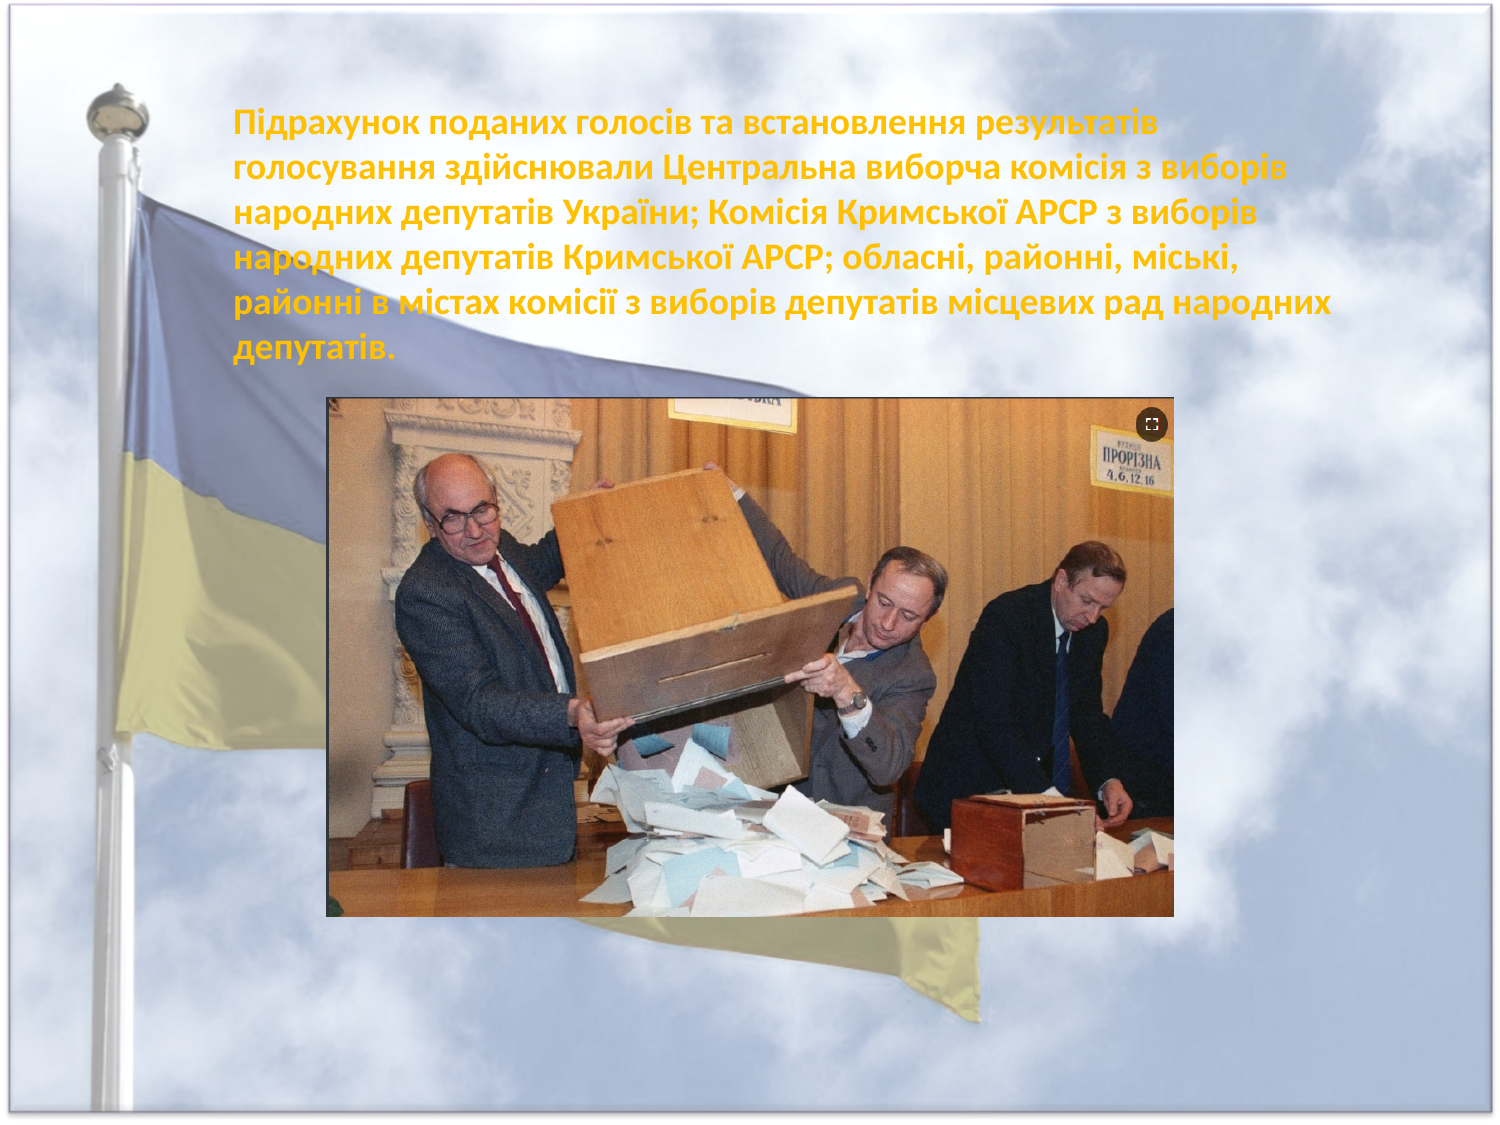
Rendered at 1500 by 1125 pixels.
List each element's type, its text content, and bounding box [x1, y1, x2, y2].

picture [325, 396, 1175, 918]
text_box Підрахунок поданих голосів та встановлення результатів голосування здійснювали Центральна виборча комісія з виборів народних депутатів України; Комісія Кримської АРСР з виборів народних депутатів Кримської АРСР; обласні, районні, міські, районні в містах комісії з виборів депутатів місцевих рад народних депутатів. [218, 89, 1376, 375]
